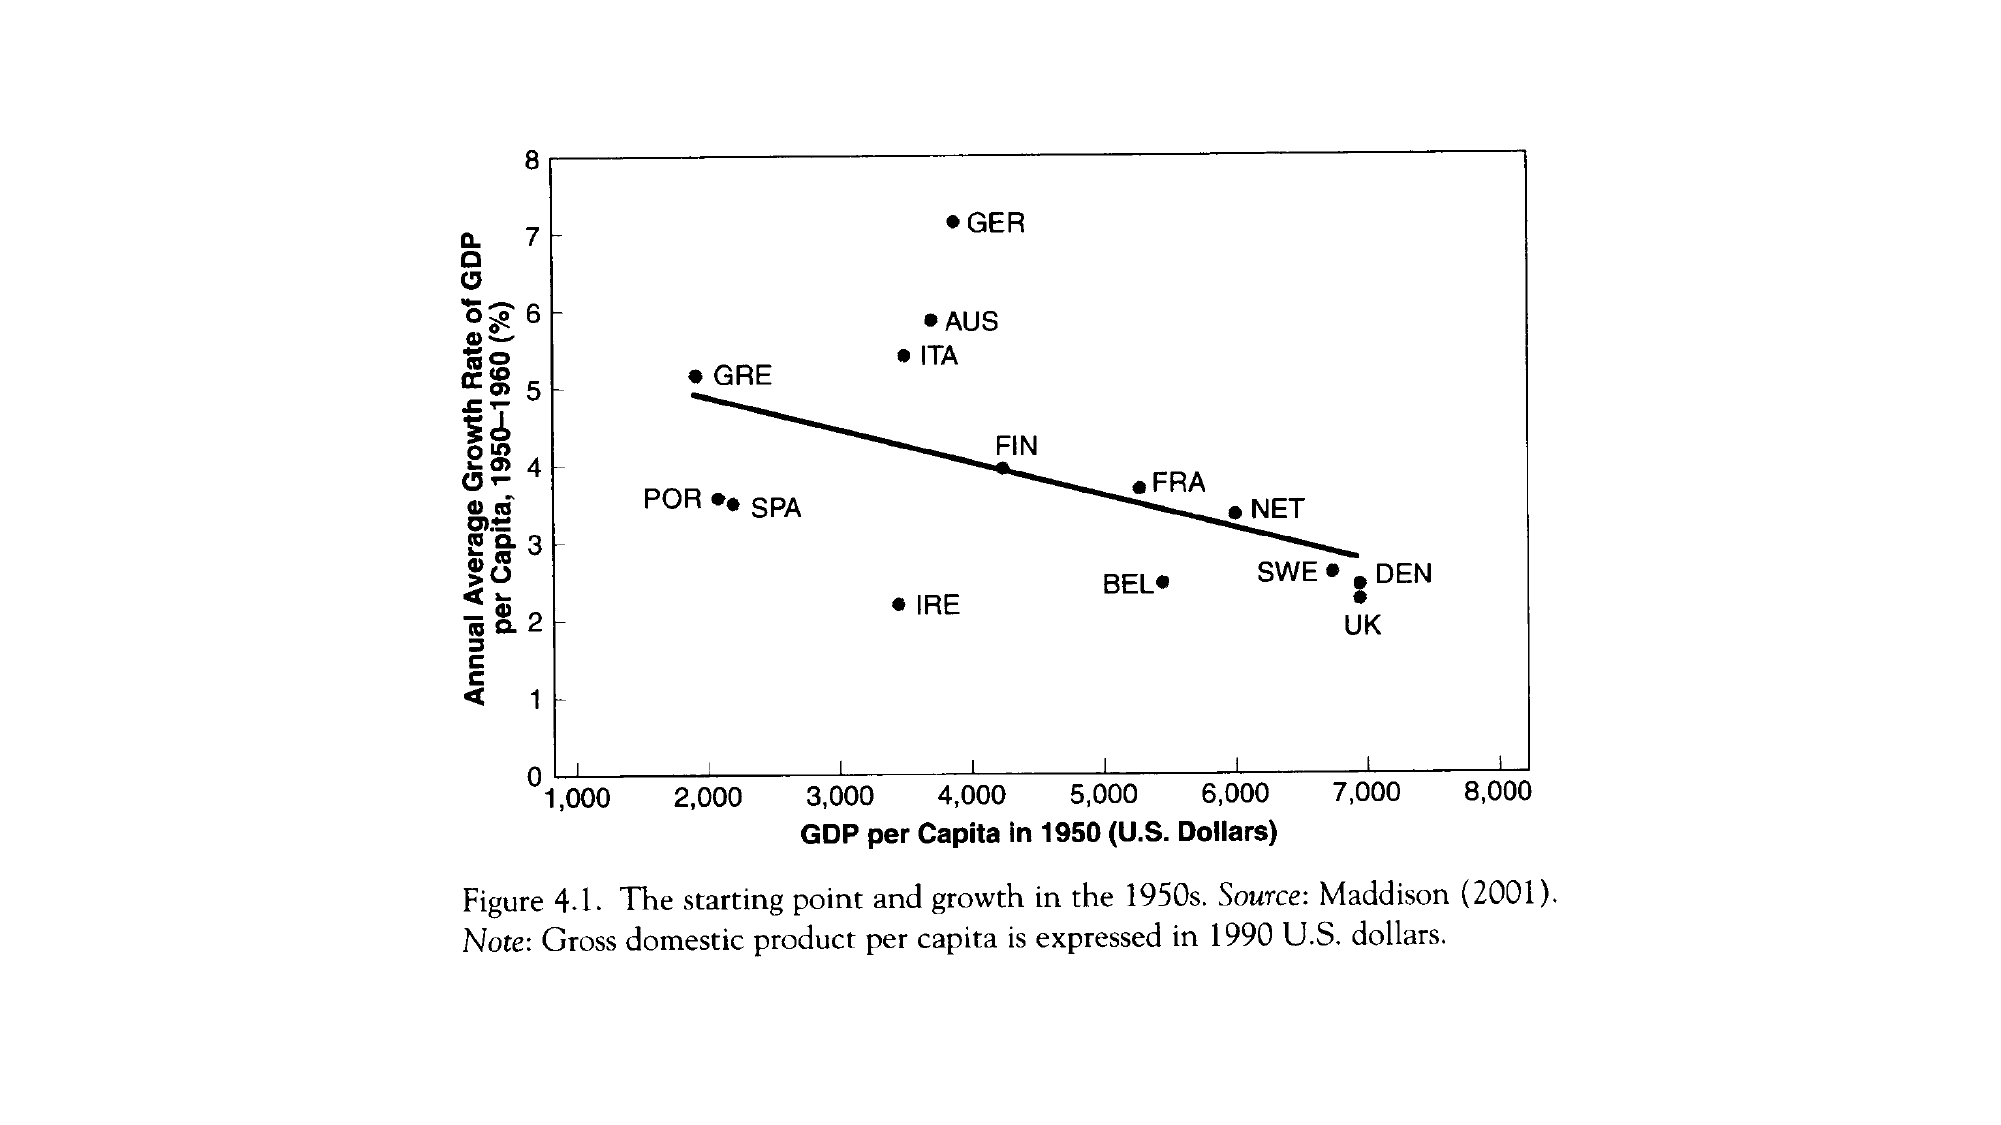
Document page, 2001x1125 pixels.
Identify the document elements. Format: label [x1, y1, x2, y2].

picture [397, 113, 1581, 980]
